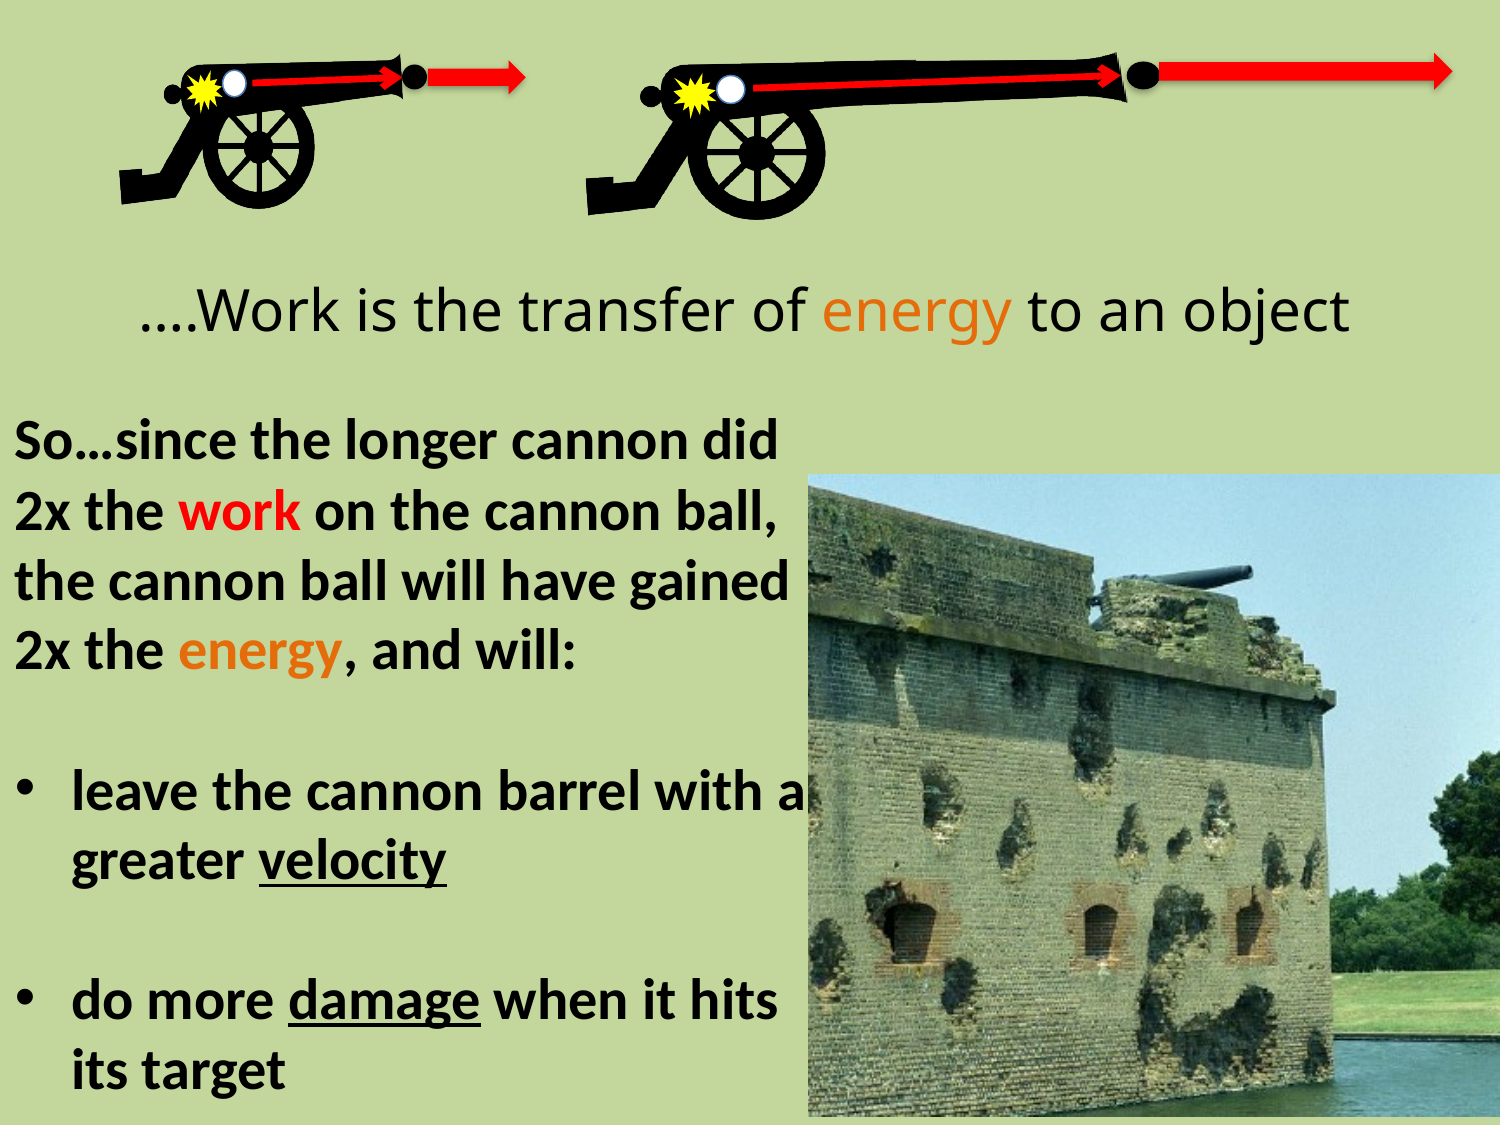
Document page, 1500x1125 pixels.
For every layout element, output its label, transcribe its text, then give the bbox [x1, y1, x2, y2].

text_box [585, 51, 1453, 220]
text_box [119, 53, 526, 210]
text_box ….Work is the transfer of energy to an object [0, 265, 1495, 351]
picture [808, 473, 1500, 1117]
text_box So…since the longer cannon did 2x the work on the cannon ball, the cannon ball will have gained 2x the energy, and will: leave the cannon barrel with a greater velocity do more damage when it hits its target [0, 394, 825, 1109]
